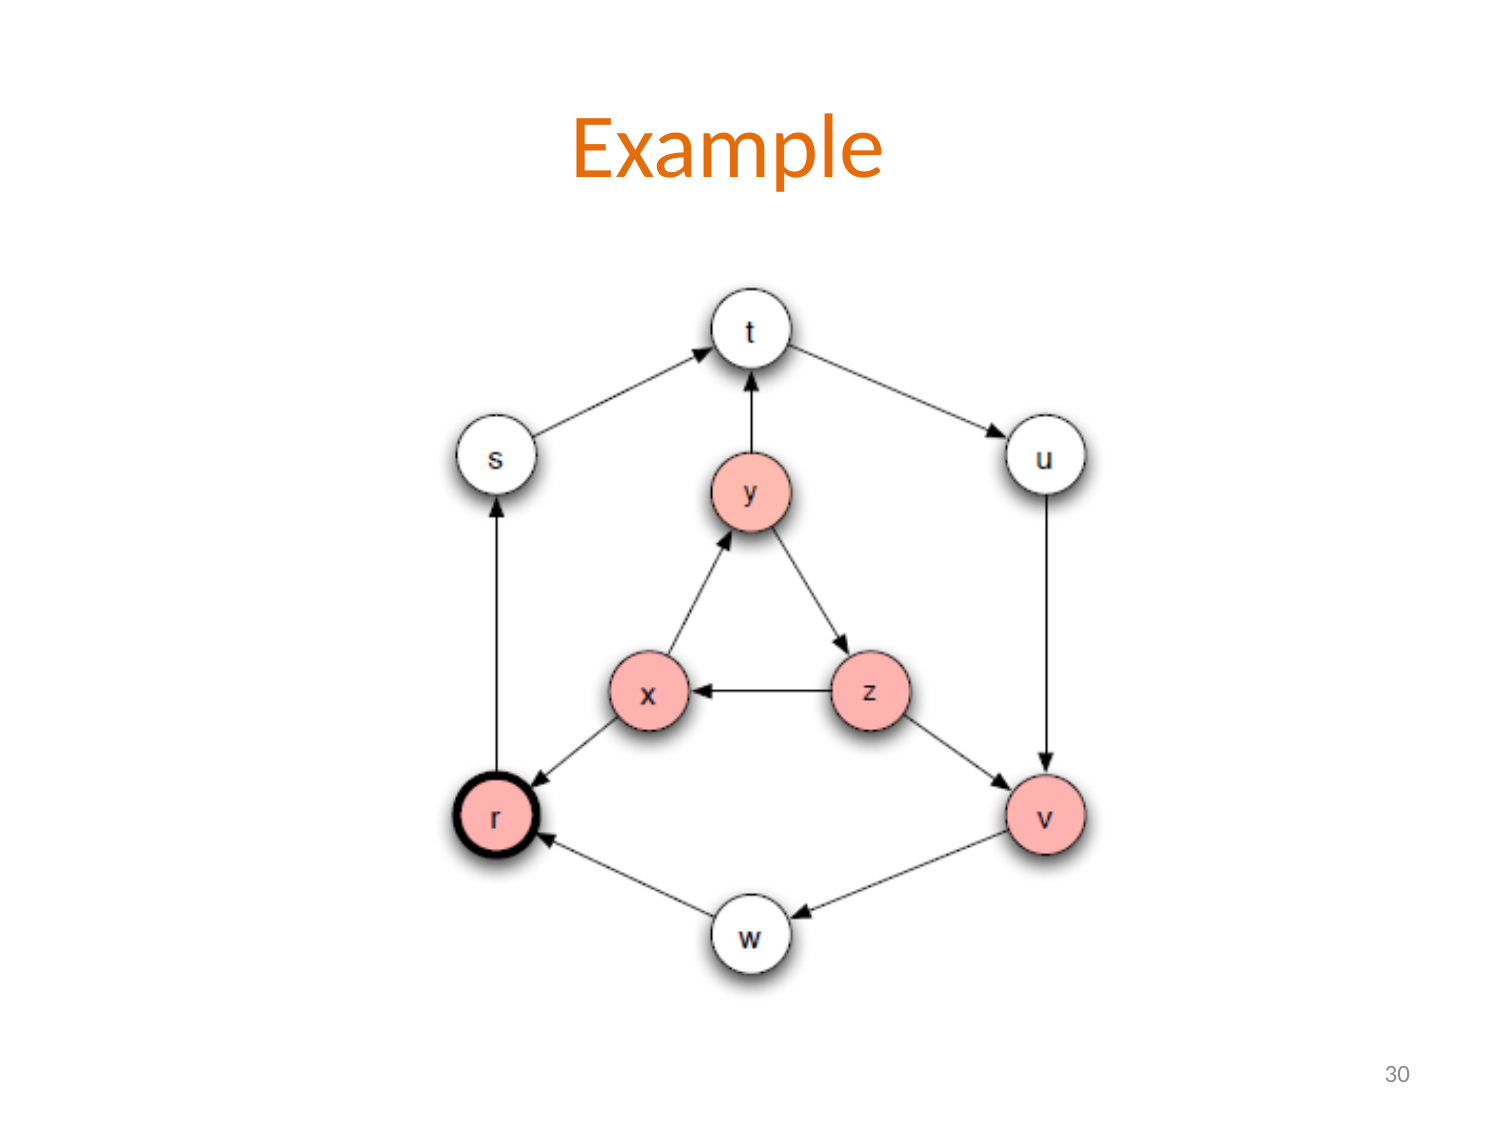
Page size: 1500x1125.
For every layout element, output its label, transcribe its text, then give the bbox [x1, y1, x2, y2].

slide_number 30 [1074, 1042, 1425, 1103]
title Example [53, 47, 1404, 235]
picture [336, 255, 1181, 1032]
